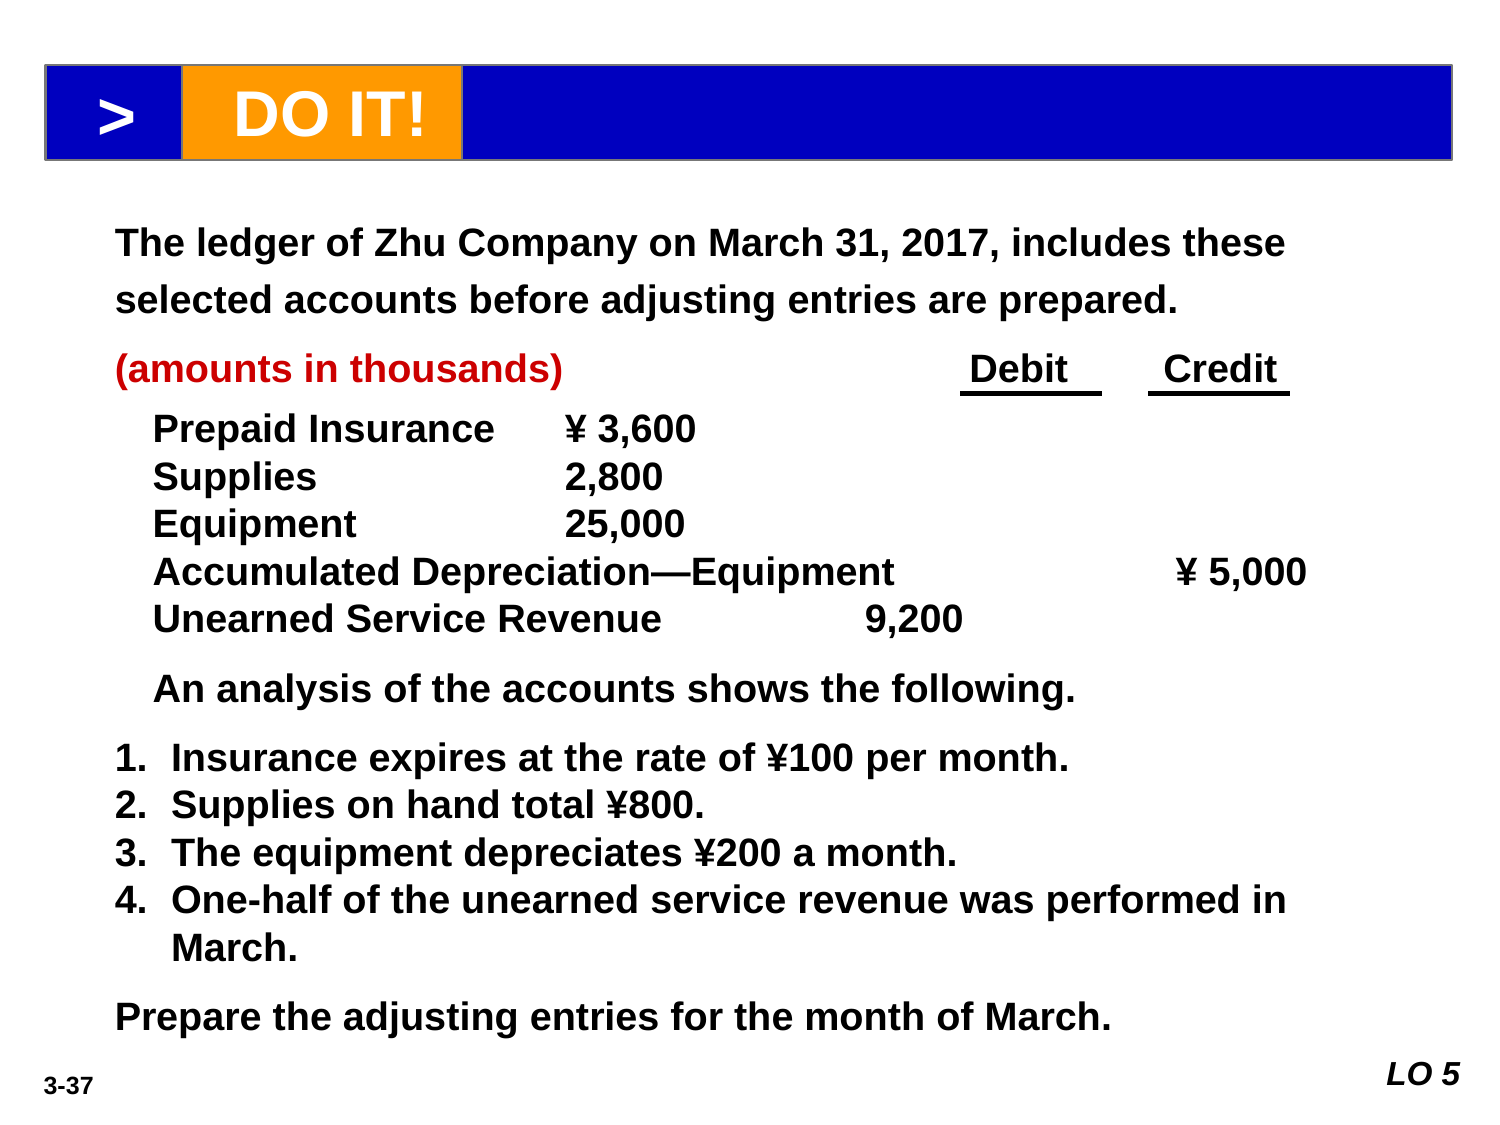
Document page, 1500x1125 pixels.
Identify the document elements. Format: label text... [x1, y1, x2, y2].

text_box LO 5 [1362, 1044, 1475, 1100]
text_box > [45, 65, 181, 161]
text_box The ledger of Zhu Company on March 31, 2017, includes these selected accounts before adjusting entries are prepared. (amounts in thousands) Debit Credit Prepaid Insurance ¥ 3,600 Supplies 2,800 Equipment 25,000 Accumulated Depreciation—Equipment ¥ 5,000 Unearned Service Revenue 9,200 An analysis of the accounts shows the following. Insurance expires at the rate of ¥100 per month. Supplies on hand total ¥800. The equipment depreciates ¥200 a month. One-half of the unearned service revenue was performed in March. Prepare the adjusting entries for the month of March. [99, 199, 1413, 1047]
text_box > [463, 65, 1453, 161]
text_box DO IT! [181, 65, 463, 161]
